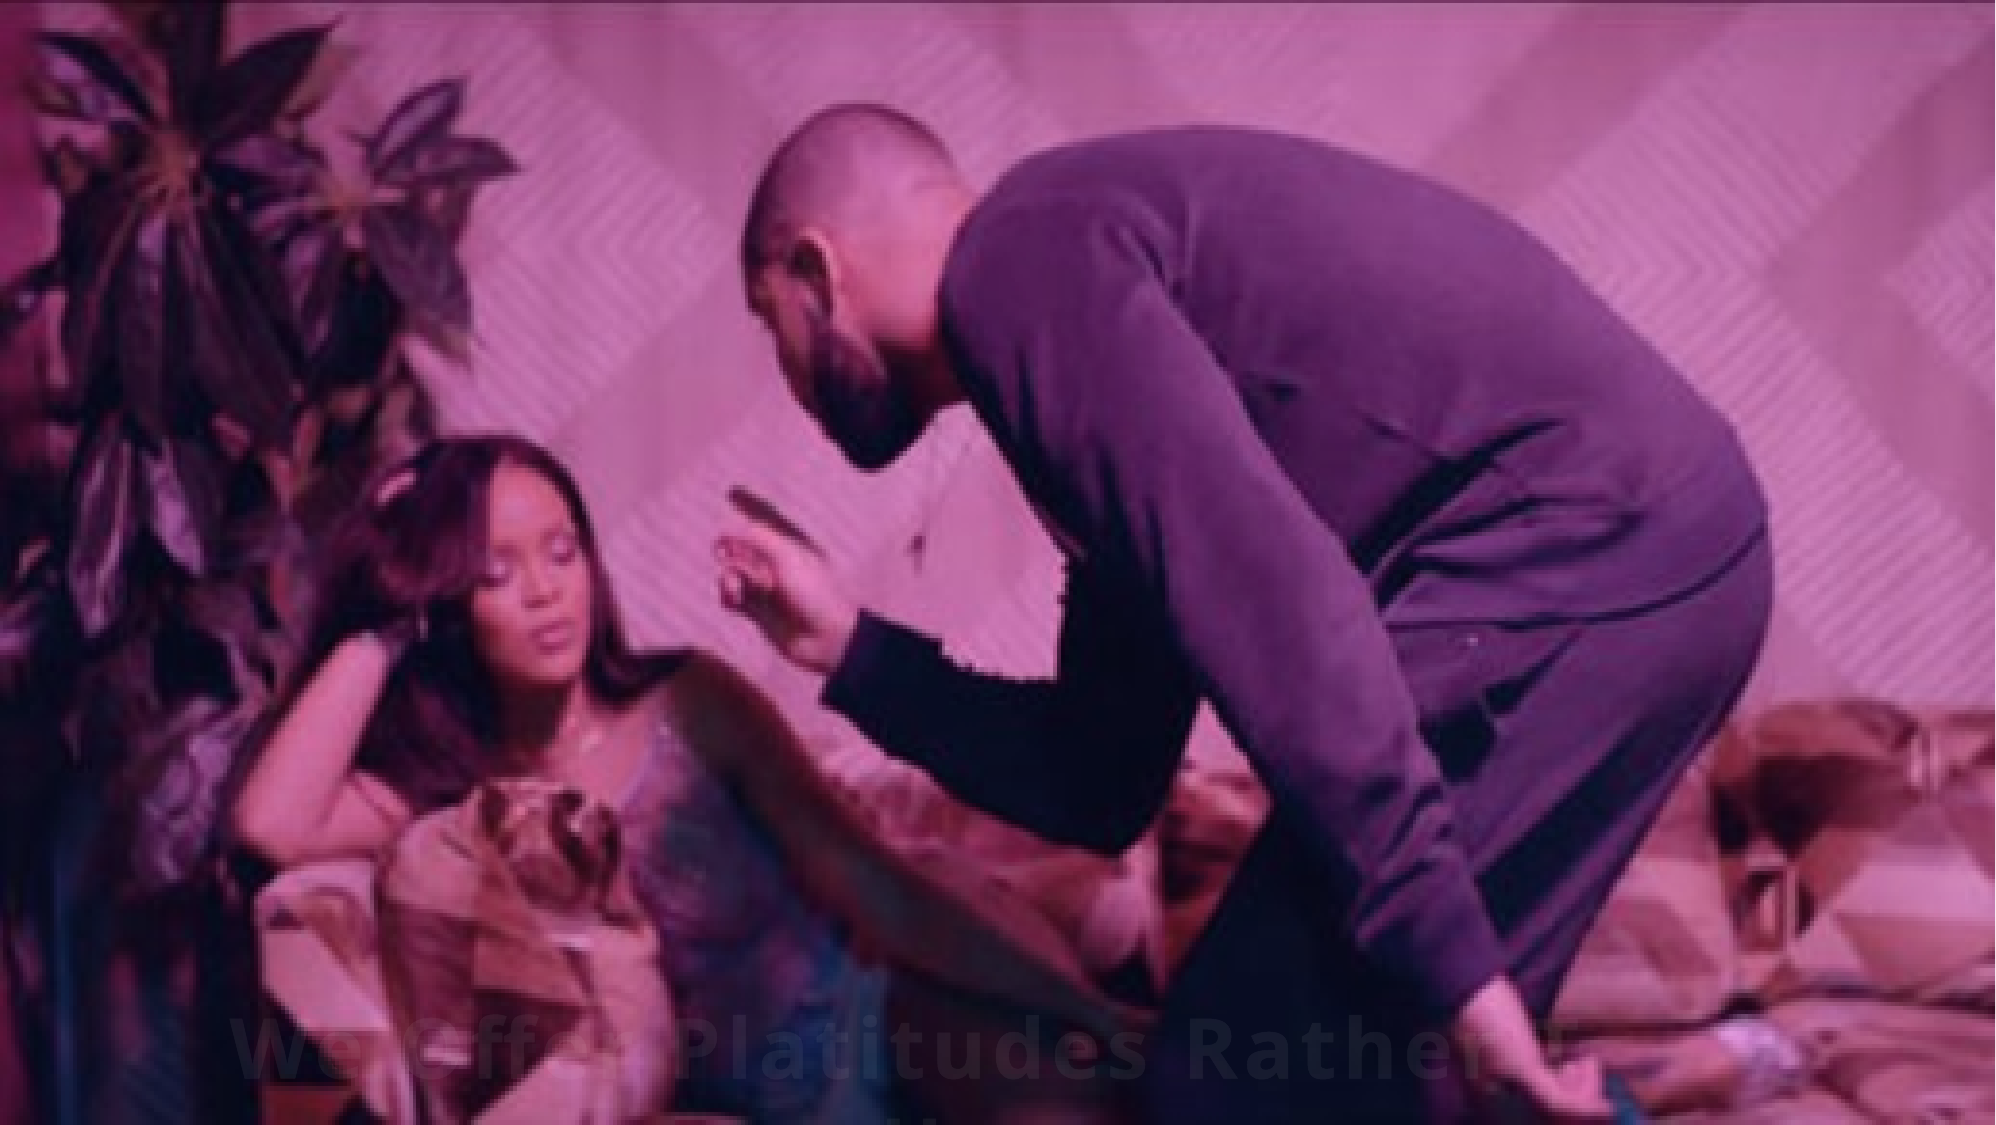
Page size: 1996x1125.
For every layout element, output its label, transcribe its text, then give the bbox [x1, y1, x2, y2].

text_box We Offer Platitudes Rather Than Hope [147, 987, 1848, 1125]
picture [0, 0, 1996, 1125]
